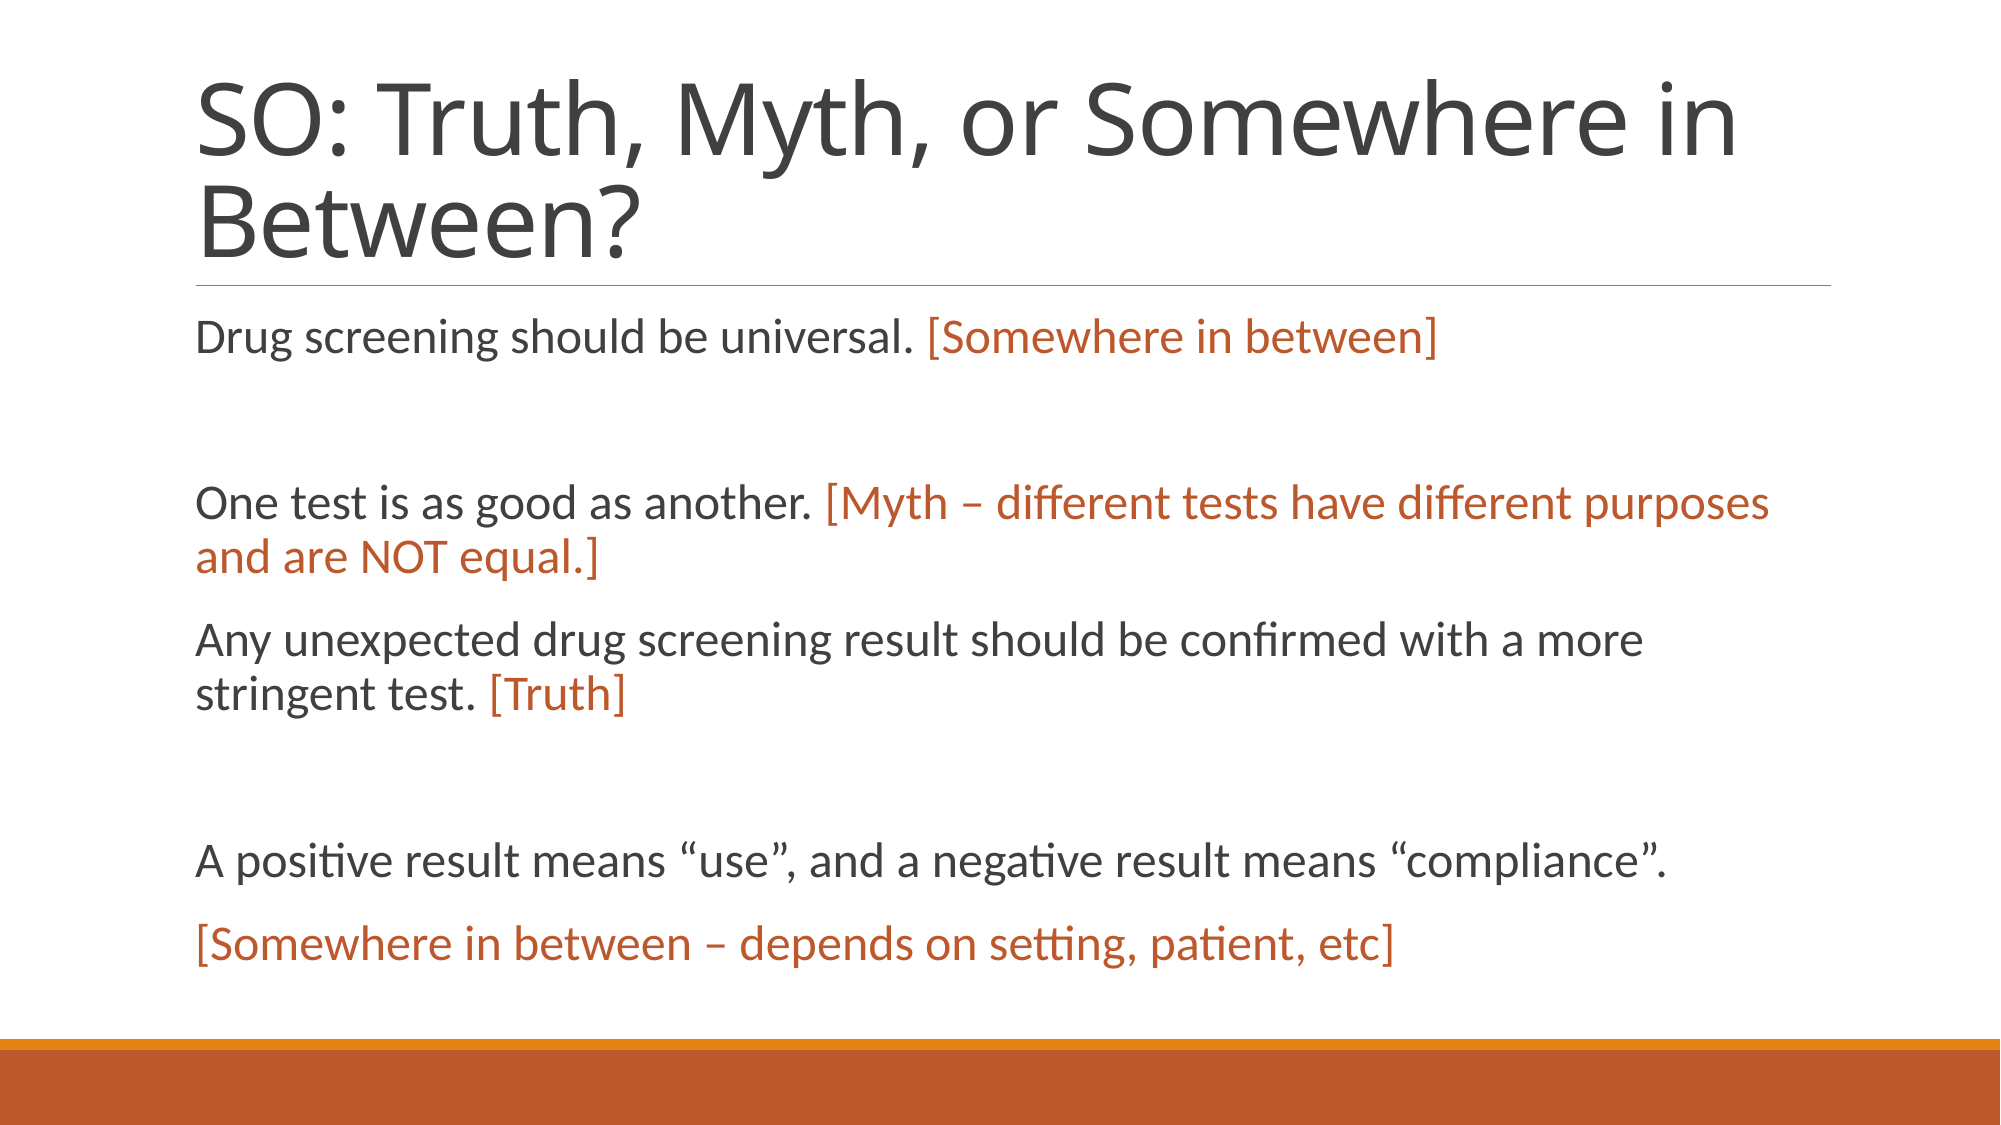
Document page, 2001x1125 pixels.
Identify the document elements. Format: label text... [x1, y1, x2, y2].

title SO: Truth, Myth, or Somewhere in Between? [180, 47, 1830, 285]
list Drug screening should be universal. [Somewhere in between] One test is as good as another. [Myth – different tests have different purposes and are NOT equal.] Any unexpected drug screening result should be confirmed with a more stringent test. [Truth] A positive result means “use”, and a negative result means “compliance”. [Somewhere in between – depends on setting, patient, etc] [180, 302, 1830, 963]
